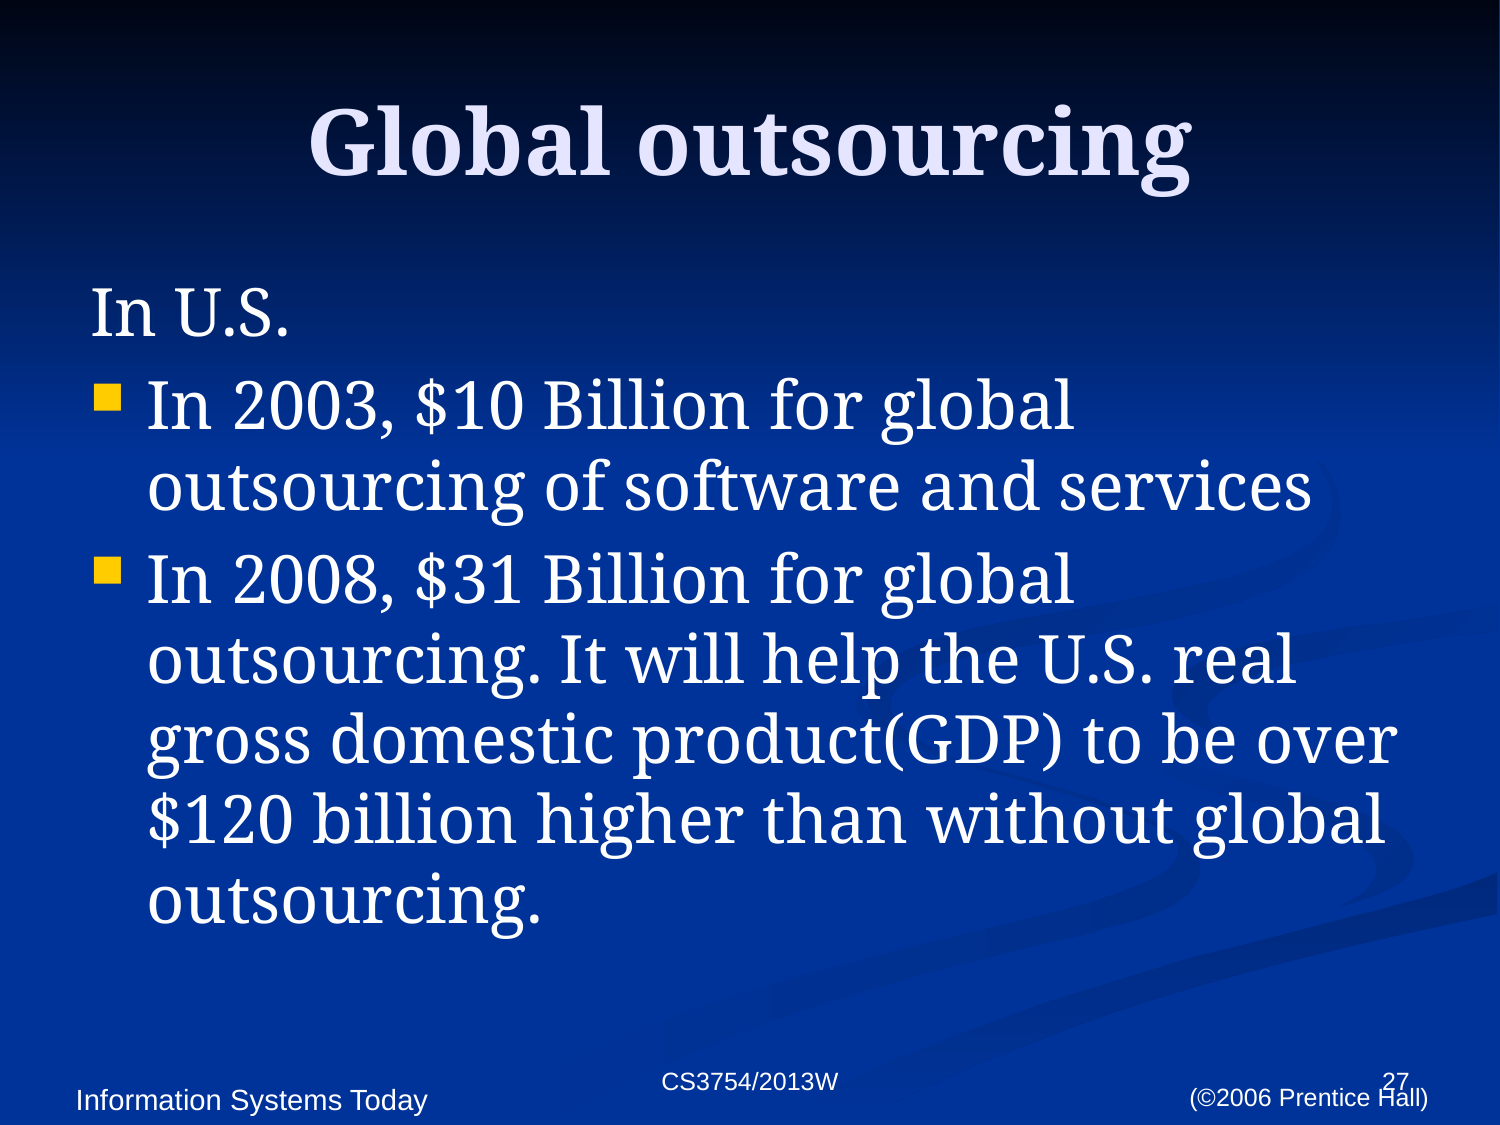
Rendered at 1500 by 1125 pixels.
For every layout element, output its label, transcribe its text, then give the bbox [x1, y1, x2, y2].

list In U.S. In 2003, $10 Billion for global outsourcing of software and services In 2008, $31 Billion for global outsourcing. It will help the U.S. real gross domestic product(GDP) to be over $120 billion higher than without global outsourcing. [74, 262, 1426, 1006]
footer CS3754/2013W [512, 1024, 988, 1104]
title Global outsourcing [74, 44, 1426, 233]
slide_number 27 [1074, 1024, 1426, 1104]
